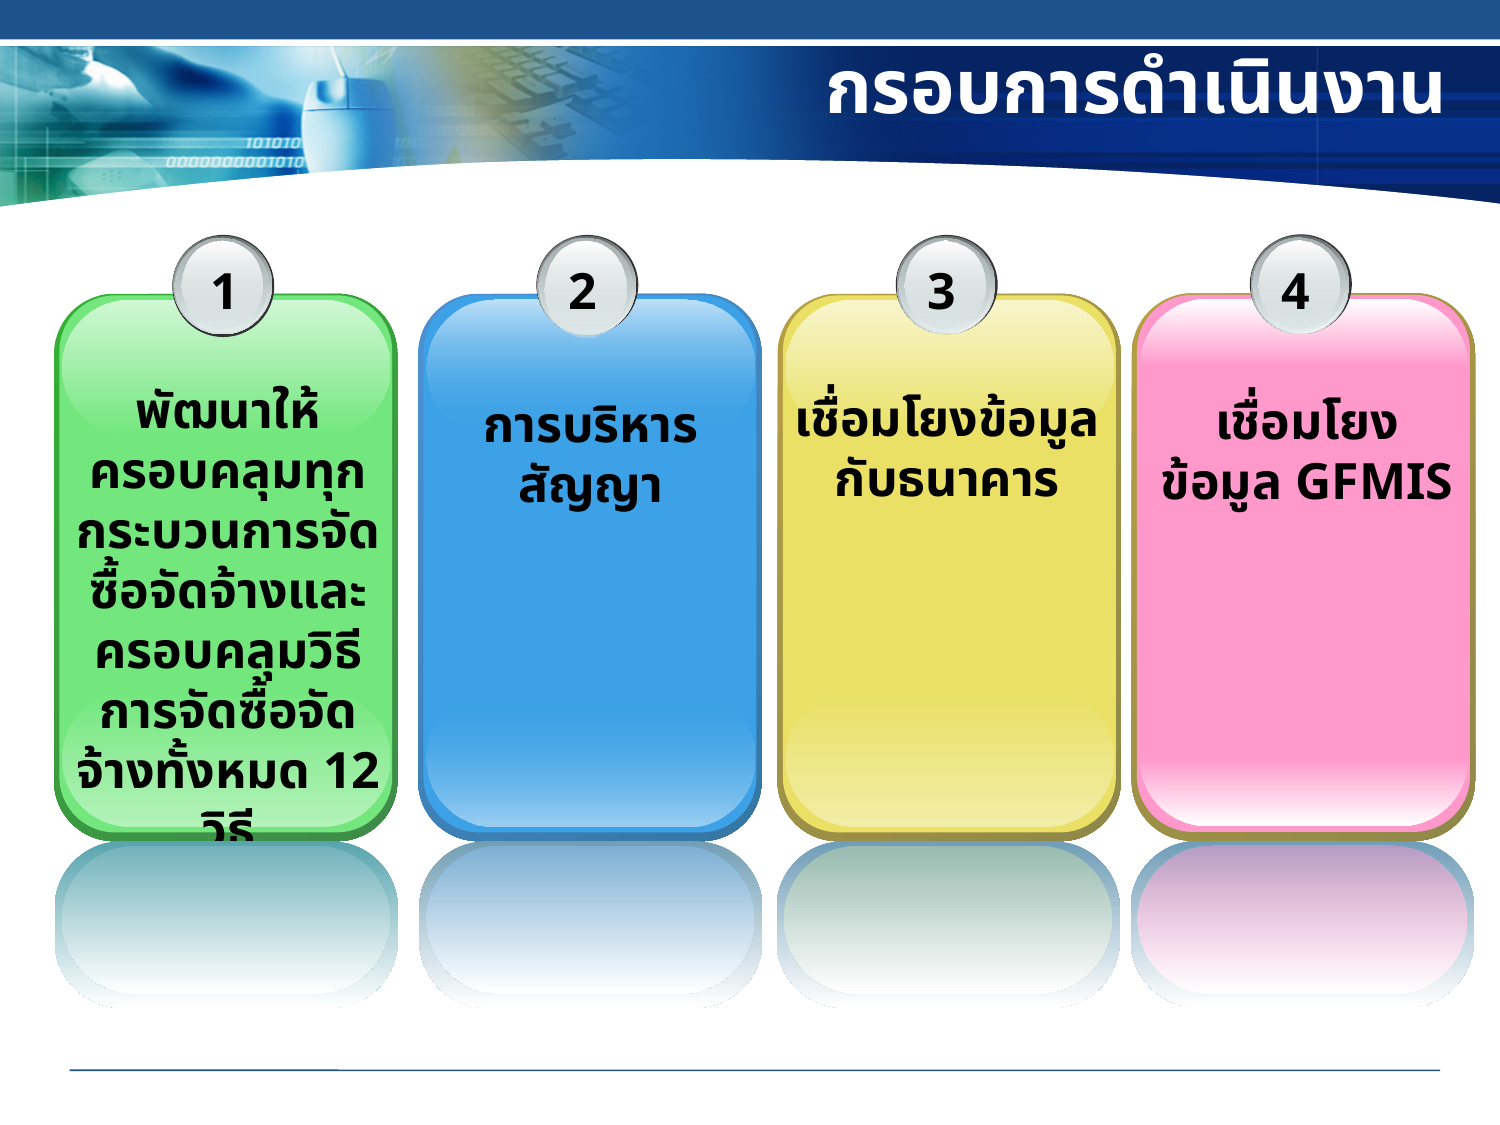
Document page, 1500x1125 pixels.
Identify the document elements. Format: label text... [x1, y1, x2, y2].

title กรอบการดำเนินงาน [99, 37, 1463, 131]
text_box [417, 234, 763, 1008]
picture [0, 46, 1500, 206]
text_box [46, 234, 411, 1008]
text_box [1130, 234, 1476, 1008]
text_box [771, 234, 1124, 1008]
